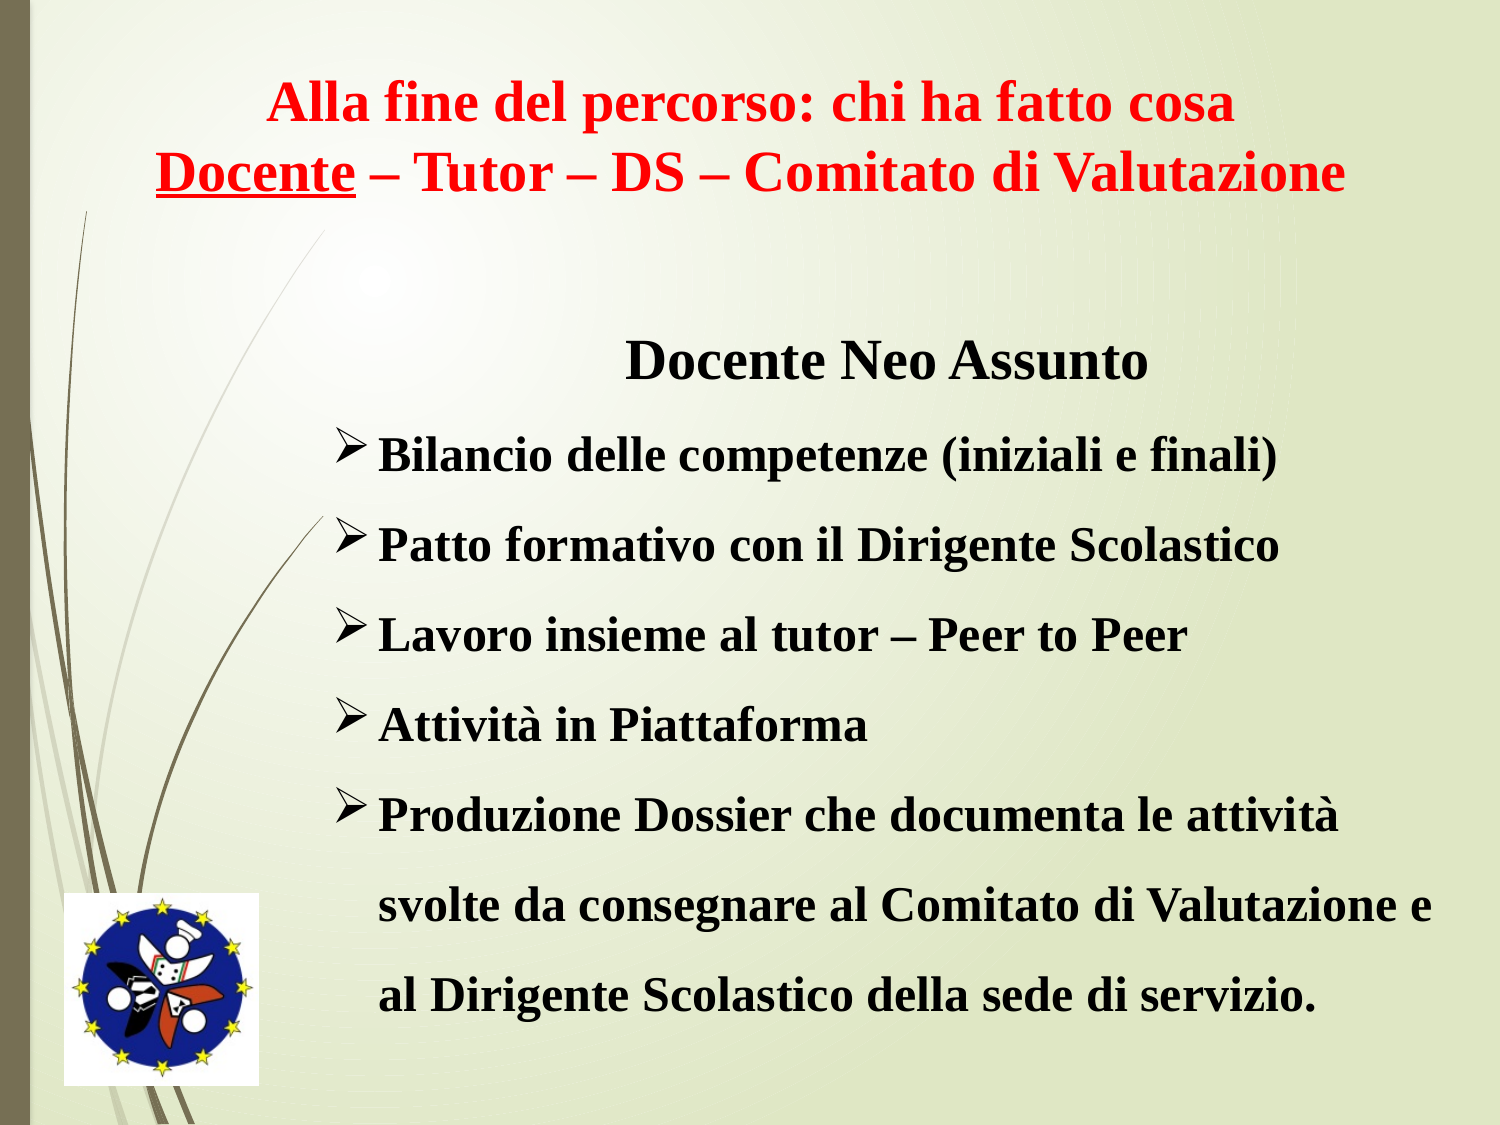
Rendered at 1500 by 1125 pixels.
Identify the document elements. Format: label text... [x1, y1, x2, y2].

picture [64, 893, 259, 1087]
text_box Docente Neo Assunto Bilancio delle competenze (iniziali e finali) Patto formativo con il Dirigente Scolastico Lavoro insieme al tutor – Peer to Peer Attività in Piattaforma Produzione Dossier che documenta le attività svolte da consegnare al Comitato di Valutazione e al Dirigente Scolastico della sede di servizio. [242, 278, 1459, 1029]
text_box Alla fine del percorso: chi ha fatto cosa Docente – Tutor – DS – Comitato di Valutazione [85, 55, 1418, 211]
